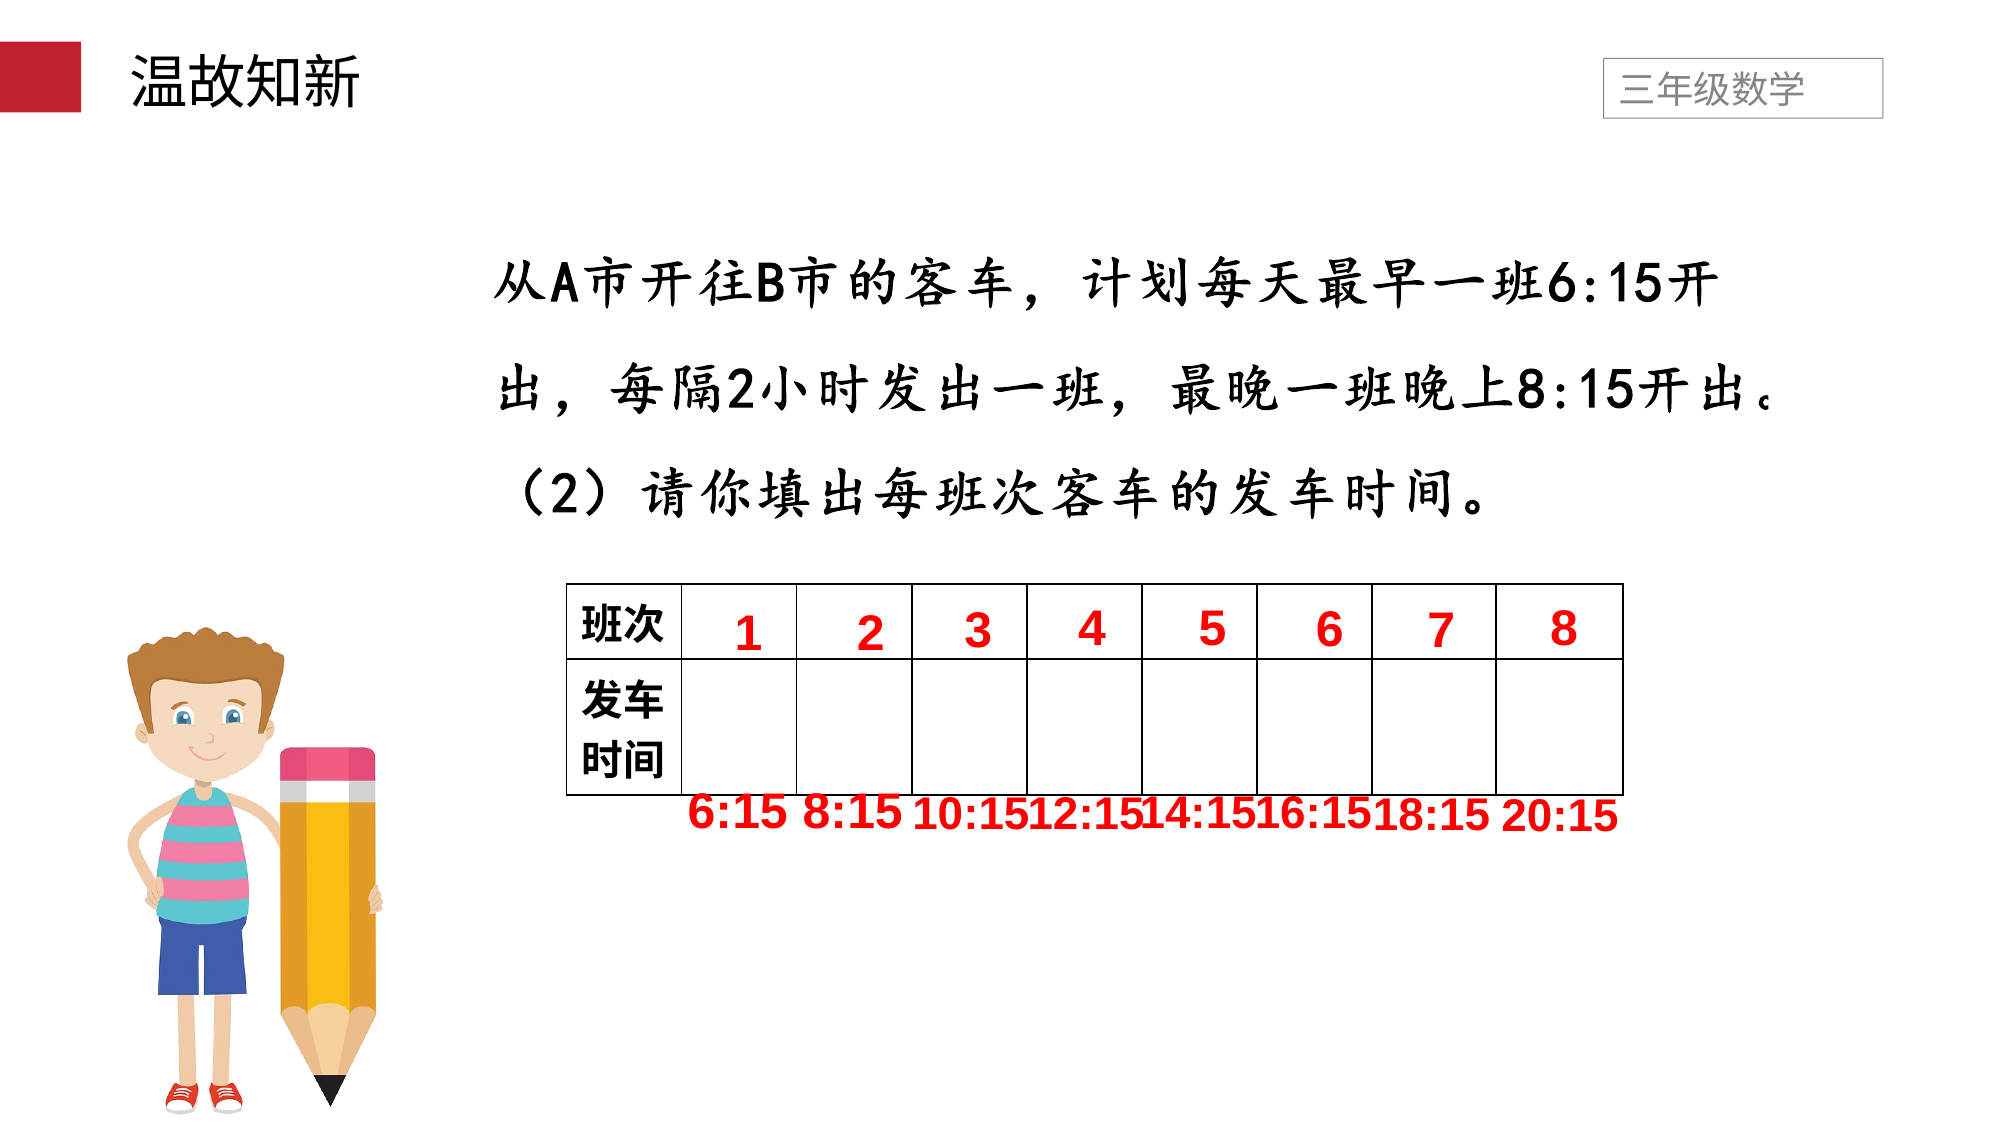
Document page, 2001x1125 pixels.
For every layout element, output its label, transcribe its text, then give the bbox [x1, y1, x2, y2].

text_box [793, 381, 806, 396]
text_box [1548, 262, 1576, 303]
text_box 8:15 [787, 771, 977, 847]
text_box [967, 256, 1012, 309]
text_box [1638, 367, 1689, 414]
table_cell [1143, 660, 1256, 775]
text_box [823, 467, 862, 516]
text_box [718, 495, 725, 509]
text_box [1556, 383, 1565, 392]
text_box [1434, 276, 1485, 286]
text_box [1171, 363, 1221, 416]
text_box [758, 262, 784, 302]
text_box [1413, 468, 1422, 477]
text_box [1318, 257, 1368, 309]
table_cell [1497, 660, 1622, 778]
text_box [1505, 260, 1543, 305]
text_box 18:15 [1358, 776, 1548, 847]
text_box [1169, 267, 1176, 289]
text_box [1461, 364, 1513, 409]
text_box 温故知新 [114, 37, 378, 123]
text_box [1228, 371, 1244, 404]
text_box [1581, 368, 1595, 408]
table_header 班次 [567, 585, 681, 658]
text_box [586, 467, 604, 517]
text_box [500, 363, 538, 411]
text_box [773, 467, 810, 519]
text_box [1000, 469, 1044, 516]
text_box [738, 497, 750, 508]
text_box [1347, 468, 1395, 519]
text_box 2 [842, 592, 911, 668]
text_box [1051, 467, 1104, 518]
text_box [1372, 258, 1425, 309]
text_box [762, 382, 771, 399]
text_box [1141, 260, 1170, 303]
text_box [993, 491, 1008, 510]
text_box [1703, 363, 1741, 411]
text_box [1607, 369, 1633, 409]
text_box [550, 262, 579, 302]
table_cell [1373, 660, 1495, 776]
text_box [1417, 364, 1455, 411]
text_box 1 [719, 592, 788, 668]
text_box [1171, 468, 1217, 516]
table_header [1143, 585, 1256, 658]
table_cell [682, 660, 796, 771]
text_box [610, 362, 664, 415]
table_header [1373, 585, 1495, 658]
text_box 12:15 [1012, 776, 1124, 846]
text_box [1586, 277, 1595, 286]
table_cell [797, 660, 911, 771]
text_box [525, 467, 543, 517]
text_box 6:15 [672, 771, 787, 847]
text_box [1258, 260, 1308, 304]
text_box [788, 256, 837, 309]
text_box [874, 466, 928, 519]
text_box [1586, 294, 1595, 303]
text_box [1195, 491, 1204, 501]
text_box [1611, 262, 1625, 302]
table_header [1028, 585, 1141, 658]
text_box [1287, 382, 1338, 392]
text_box 14:15 [1124, 775, 1314, 846]
text_box [908, 366, 919, 374]
text_box [1156, 263, 1165, 270]
text_box [728, 368, 753, 408]
text_box [673, 365, 720, 413]
text_box [1289, 467, 1334, 520]
text_box [719, 468, 749, 517]
text_box [940, 363, 979, 411]
table_cell [1258, 660, 1371, 775]
table_header [797, 585, 911, 658]
text_box 5 [1183, 588, 1252, 663]
text_box [1066, 366, 1104, 411]
text_box [699, 259, 753, 306]
text_box 3 [949, 590, 1018, 665]
text_box [1556, 400, 1565, 409]
text_box [693, 372, 713, 386]
text_box [556, 400, 567, 417]
text_box [1758, 395, 1769, 410]
text_box [1230, 467, 1278, 516]
text_box 20:15 [1486, 778, 1676, 849]
text_box [1260, 471, 1270, 479]
text_box [905, 256, 957, 307]
text_box [1025, 294, 1036, 311]
text_box [935, 471, 986, 516]
text_box [849, 258, 895, 305]
text_box [1408, 475, 1417, 513]
text_box [993, 382, 1044, 392]
text_box [774, 365, 787, 411]
text_box [1518, 368, 1544, 409]
text_box 6 [1301, 588, 1370, 664]
text_box [1424, 470, 1450, 518]
text_box [1113, 467, 1157, 520]
text_box [1404, 371, 1421, 404]
text_box [1052, 373, 1075, 406]
text_box [878, 363, 926, 412]
text_box [1668, 261, 1719, 307]
text_box [758, 470, 780, 508]
text_box 10:15 [897, 776, 1012, 846]
text_box [820, 363, 869, 414]
text_box [551, 472, 577, 513]
text_box [1345, 366, 1396, 411]
table_header [682, 585, 796, 658]
text_box 7 [1412, 590, 1481, 665]
text_box [641, 466, 693, 519]
text_box 16:15 [1239, 775, 1429, 845]
table_cell [1028, 660, 1141, 776]
text_box [1113, 400, 1124, 417]
table_header [1497, 585, 1622, 658]
text_box [1197, 255, 1251, 309]
text_box [1492, 267, 1514, 300]
text_box [873, 281, 882, 290]
text_box [1635, 262, 1661, 303]
text_box [996, 478, 1006, 488]
picture [19, 612, 533, 1125]
text_box [1464, 499, 1480, 515]
text_box [1082, 256, 1131, 308]
table_header [1258, 585, 1371, 658]
text_box [583, 256, 632, 309]
table_header [913, 585, 1026, 658]
table_cell [913, 660, 1026, 776]
text_box 8 [1535, 588, 1604, 663]
text_box [1419, 480, 1438, 505]
text_box [641, 261, 692, 307]
text_box [493, 259, 546, 303]
table_cell 发车时间 [567, 660, 681, 794]
text_box [694, 364, 715, 371]
text_box 4 [1063, 588, 1132, 663]
text_box [1174, 257, 1186, 307]
text_box [1241, 364, 1278, 411]
text_box [700, 469, 721, 514]
